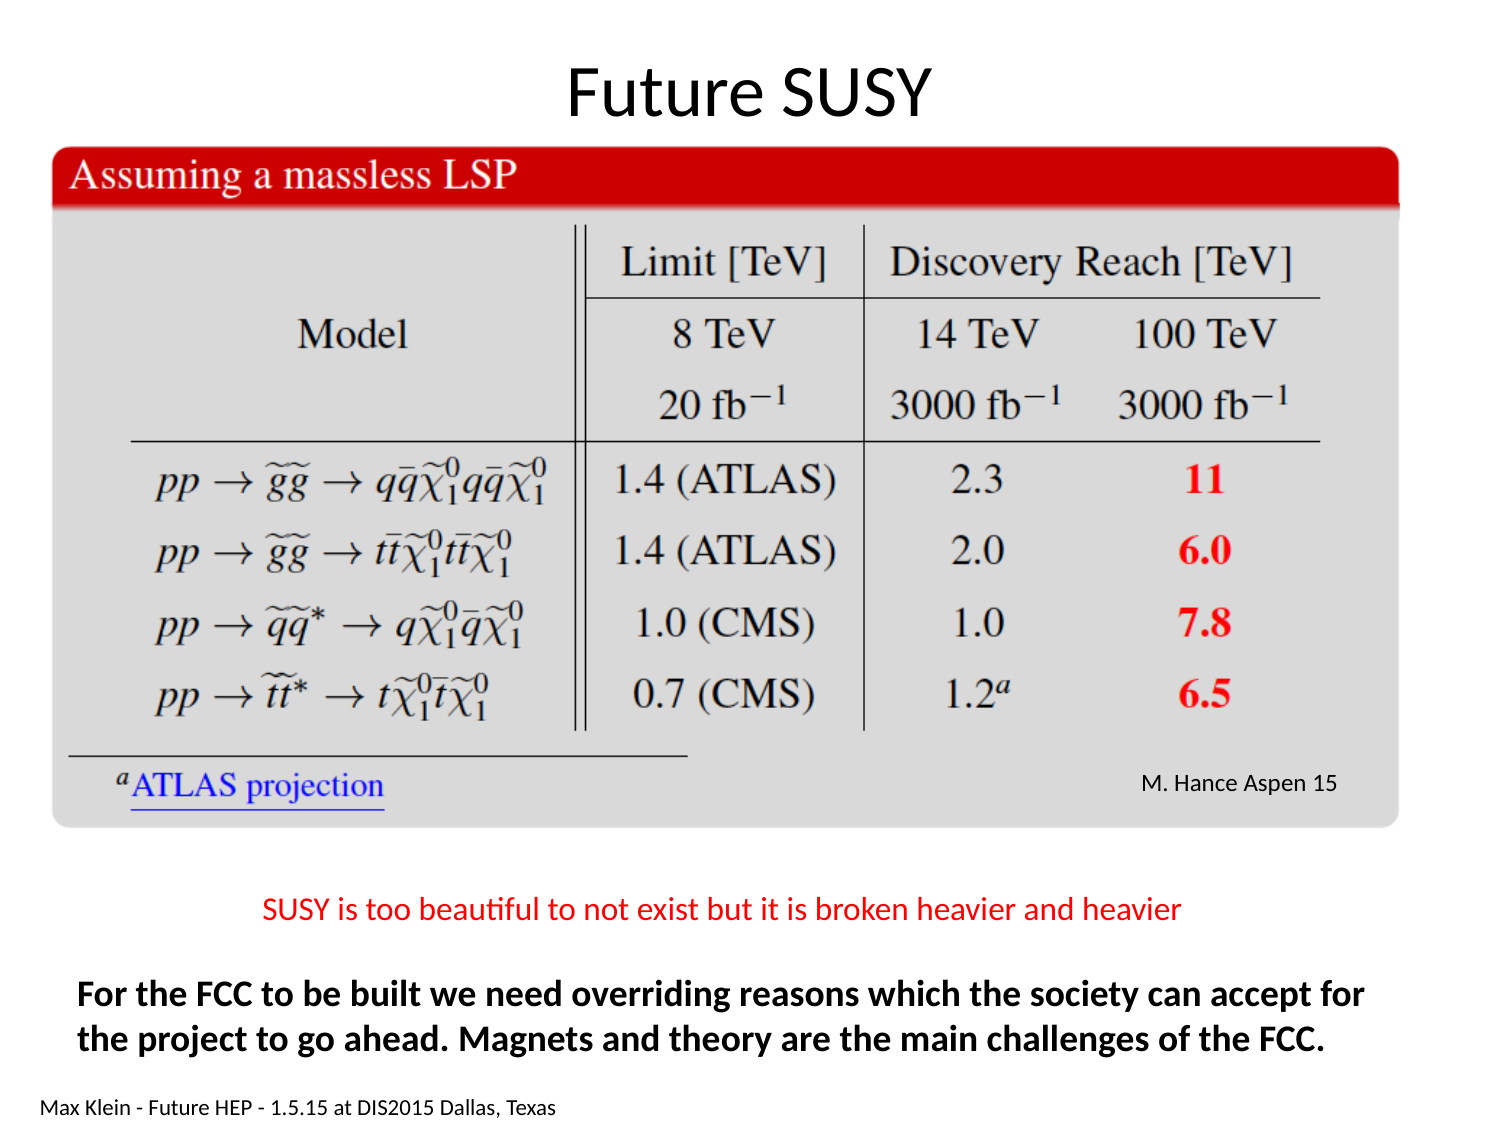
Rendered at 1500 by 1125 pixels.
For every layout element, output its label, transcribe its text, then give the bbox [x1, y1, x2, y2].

title Future SUSY [112, 34, 1388, 120]
text_box Max Klein - Future HEP - 1.5.15 at DIS2015 Dallas, Texas [24, 1085, 573, 1125]
text_box For the FCC to be built we need overriding reasons which the society can accept for the project to go ahead. Magnets and theory are the main challenges of the FCC. [62, 961, 1388, 1067]
text_box SUSY is too beautiful to not exist but it is broken heavier and heavier [247, 879, 1199, 935]
picture [30, 121, 1419, 851]
